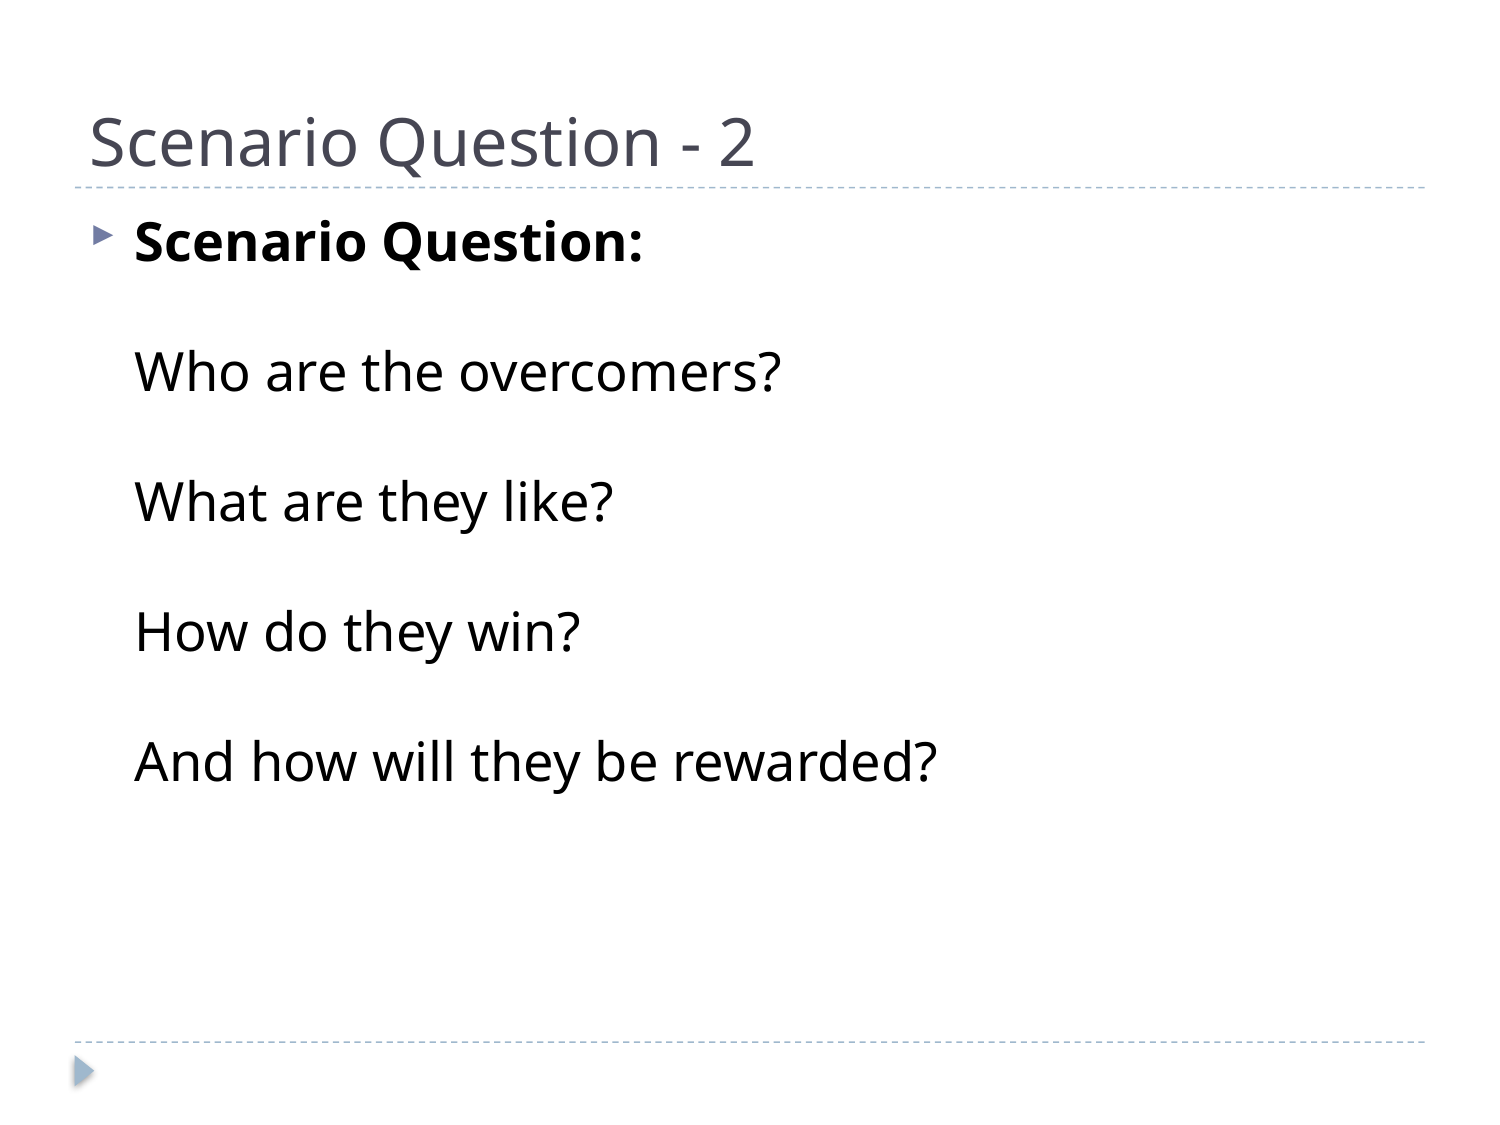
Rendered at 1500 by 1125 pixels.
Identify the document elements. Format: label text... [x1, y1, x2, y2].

list Scenario Question: Who are the overcomers? What are they like? How do they win? And how will they be rewarded? [75, 200, 1425, 1010]
title Scenario Question - 2 [75, 24, 1425, 188]
